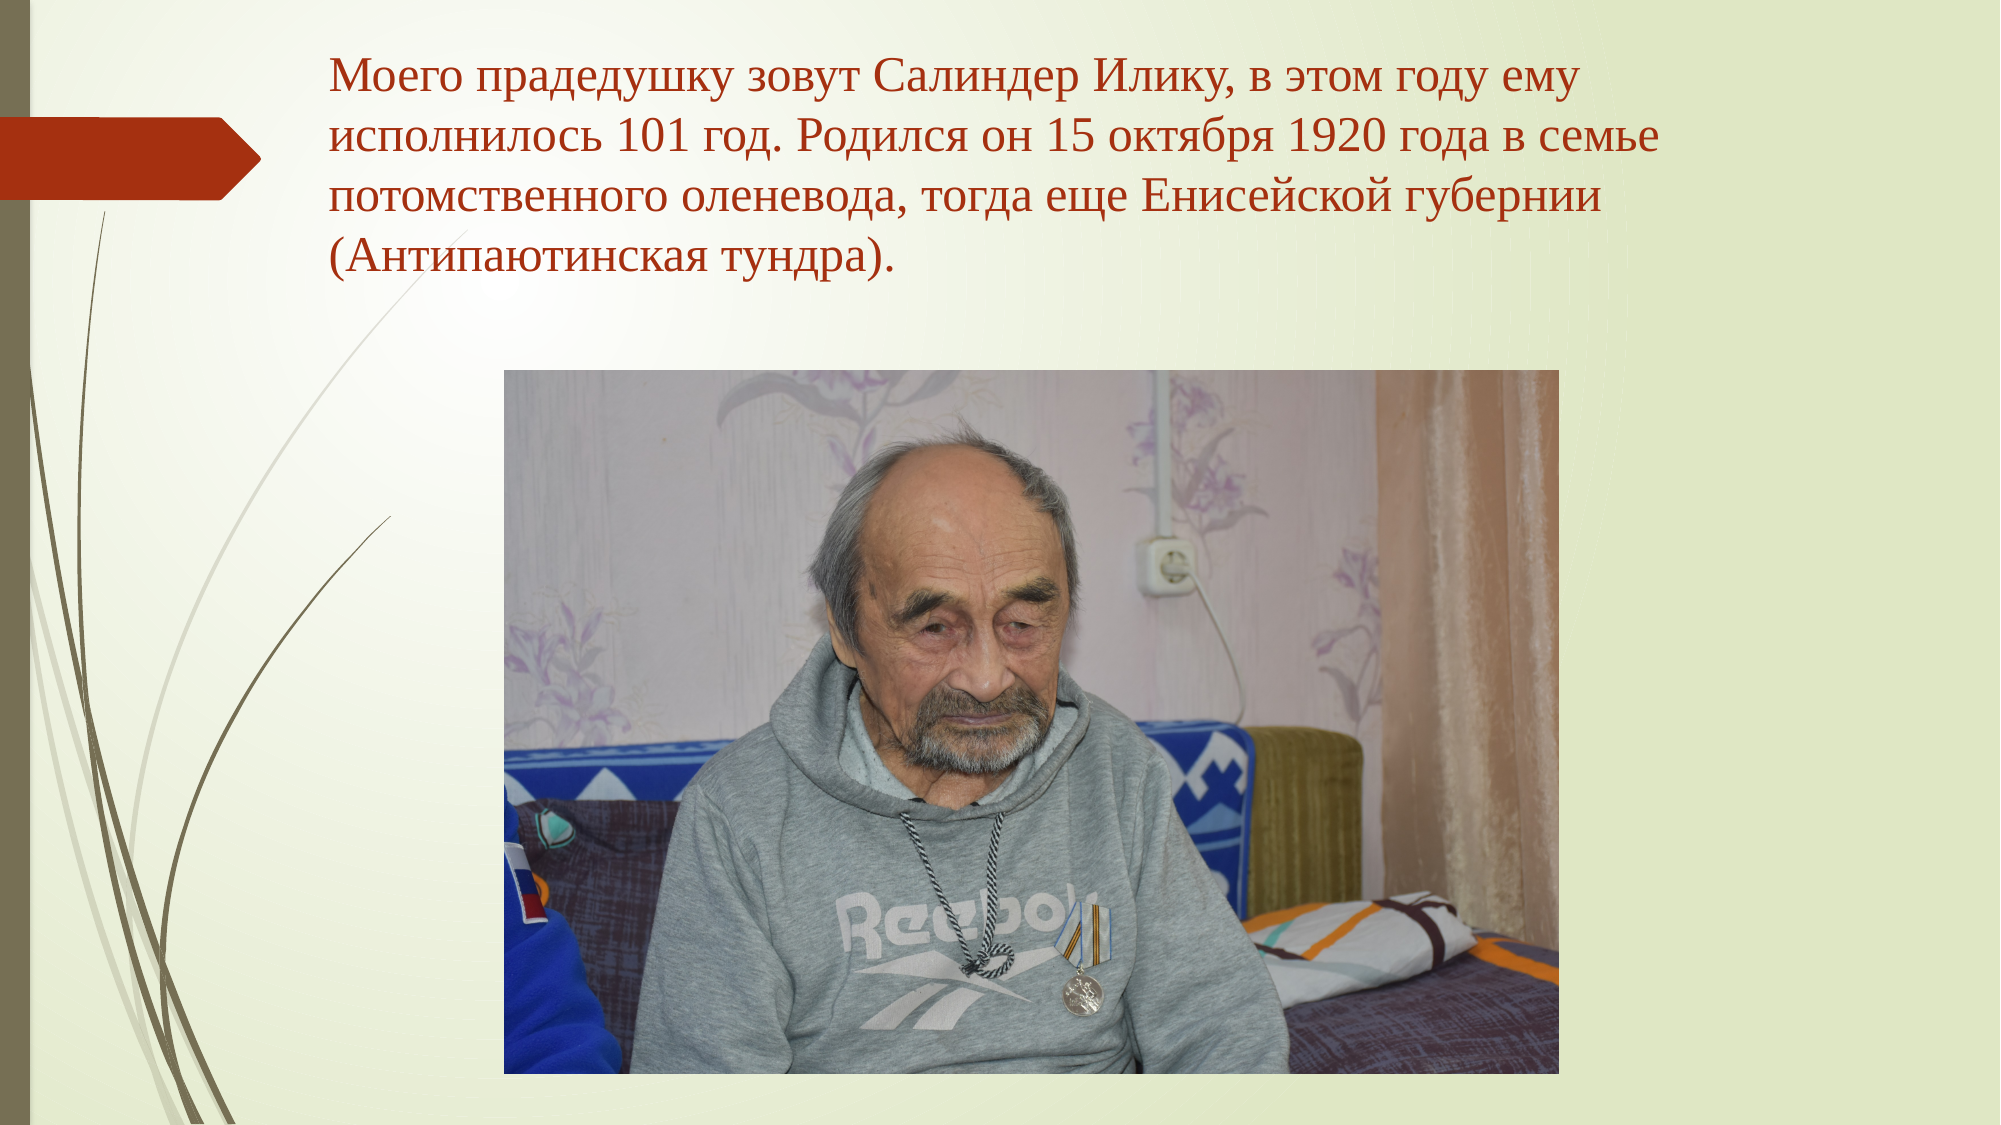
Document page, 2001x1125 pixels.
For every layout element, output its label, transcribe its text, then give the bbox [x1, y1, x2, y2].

title Моего прадедушку зовут Салиндер Илику, в этом году ему исполнилось 101 год. Родился он 15 октября 1920 года в семье потомственного оленевода, тогда еще Енисейской губернии (Антипаютинская тундра). [313, 33, 1805, 328]
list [504, 370, 1559, 1074]
